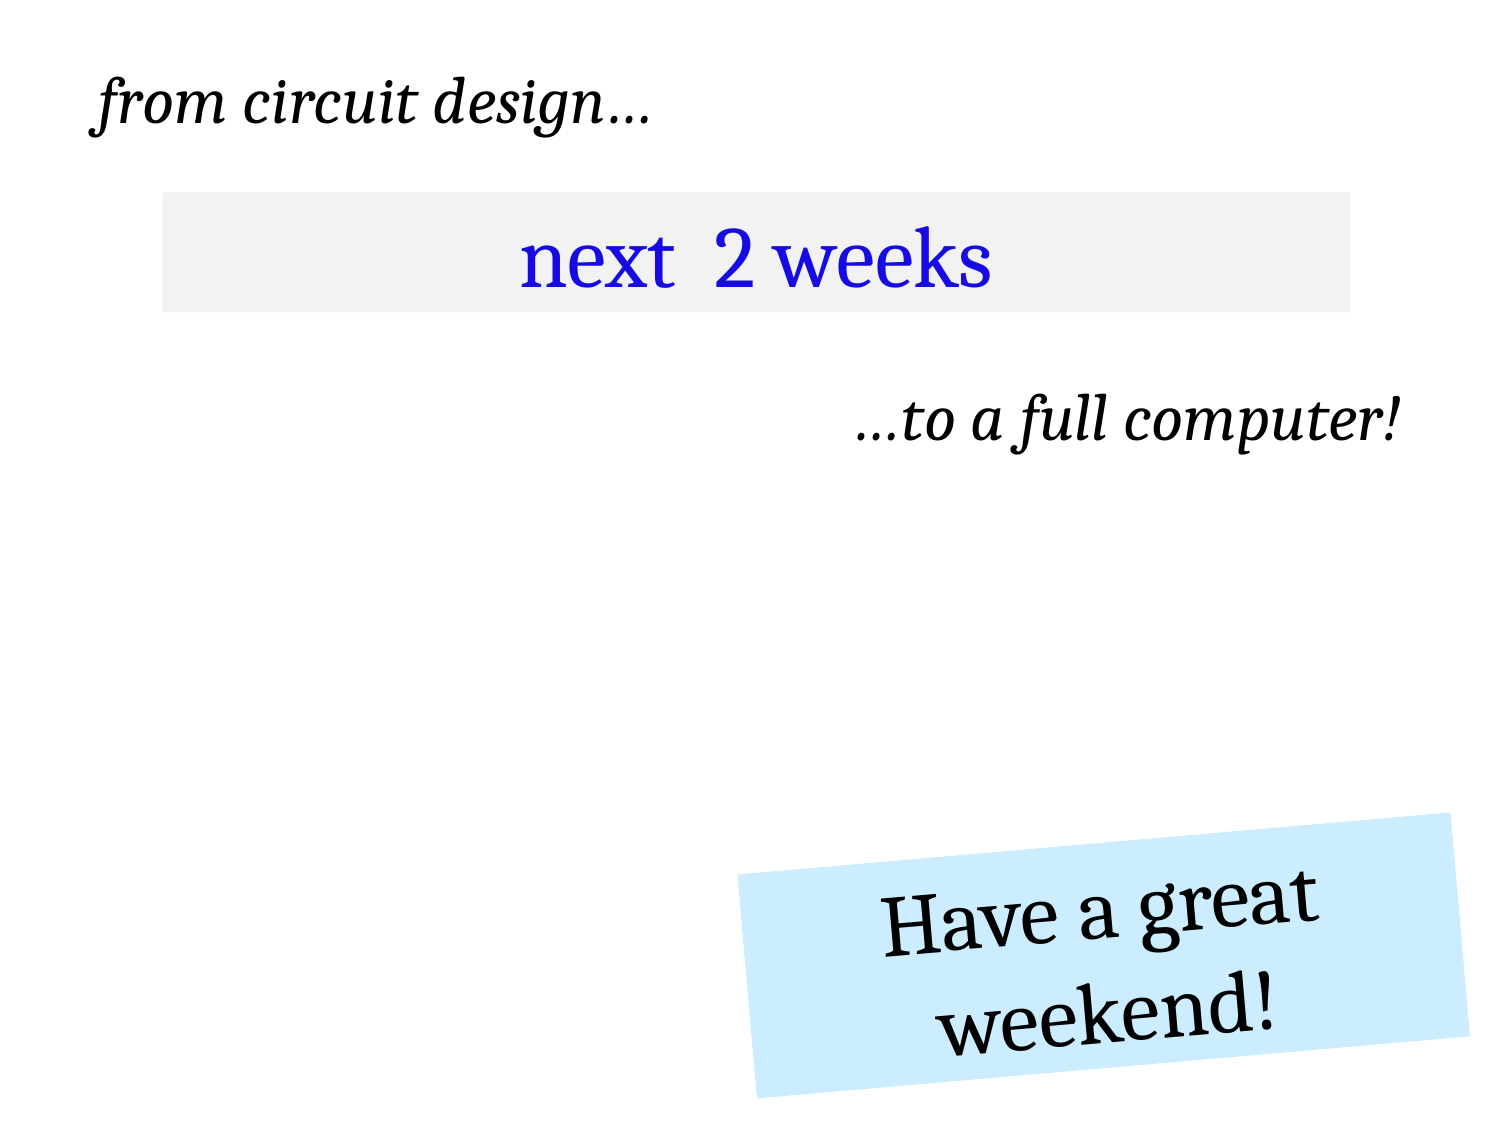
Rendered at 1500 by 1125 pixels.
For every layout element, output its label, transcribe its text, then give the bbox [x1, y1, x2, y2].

text_box Have a great weekend! [737, 812, 1471, 1099]
text_box from circuit design… [84, 49, 670, 145]
text_box …to a full computer! [838, 366, 1417, 461]
text_box next 2 weeks [162, 192, 1350, 313]
